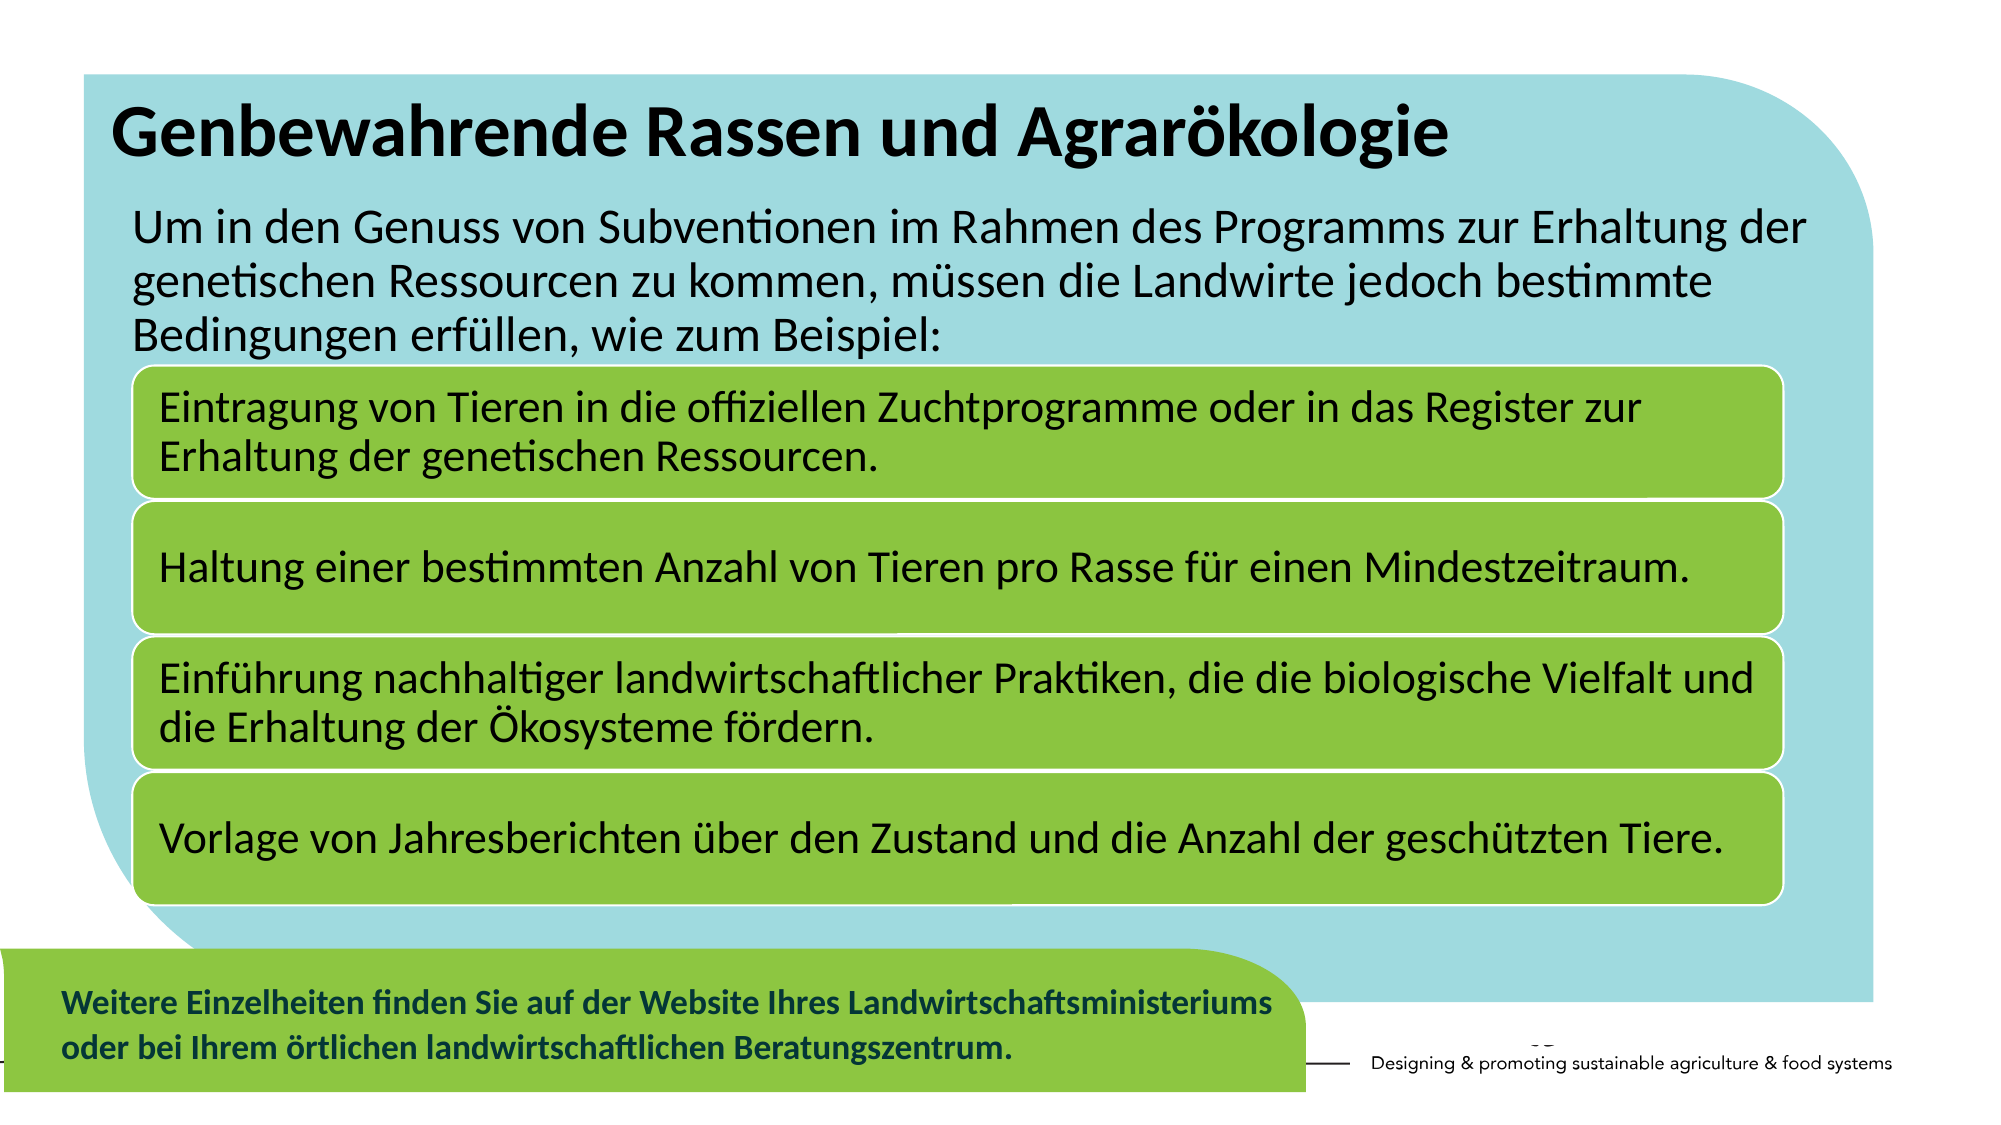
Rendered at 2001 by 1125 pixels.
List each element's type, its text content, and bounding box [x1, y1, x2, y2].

picture [1332, 1045, 1914, 1088]
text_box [132, 365, 1784, 906]
text_box Genbewahrende Rassen und Agrarökologie [96, 84, 1849, 247]
text_box Um in den Genuss von Subventionen im Rahmen des Programms zur Erhaltung der genetischen Ressourcen zu kommen, müssen die Landwirte jedoch bestimmte Bedingungen erfüllen, wie zum Beispiel: [80, 192, 1849, 733]
text_box Weitere Einzelheiten finden Sie auf der Website Ihres Landwirtschaftsministeriums oder bei Ihrem örtlichen landwirtschaftlichen Beratungszentrum. [46, 968, 1336, 1075]
